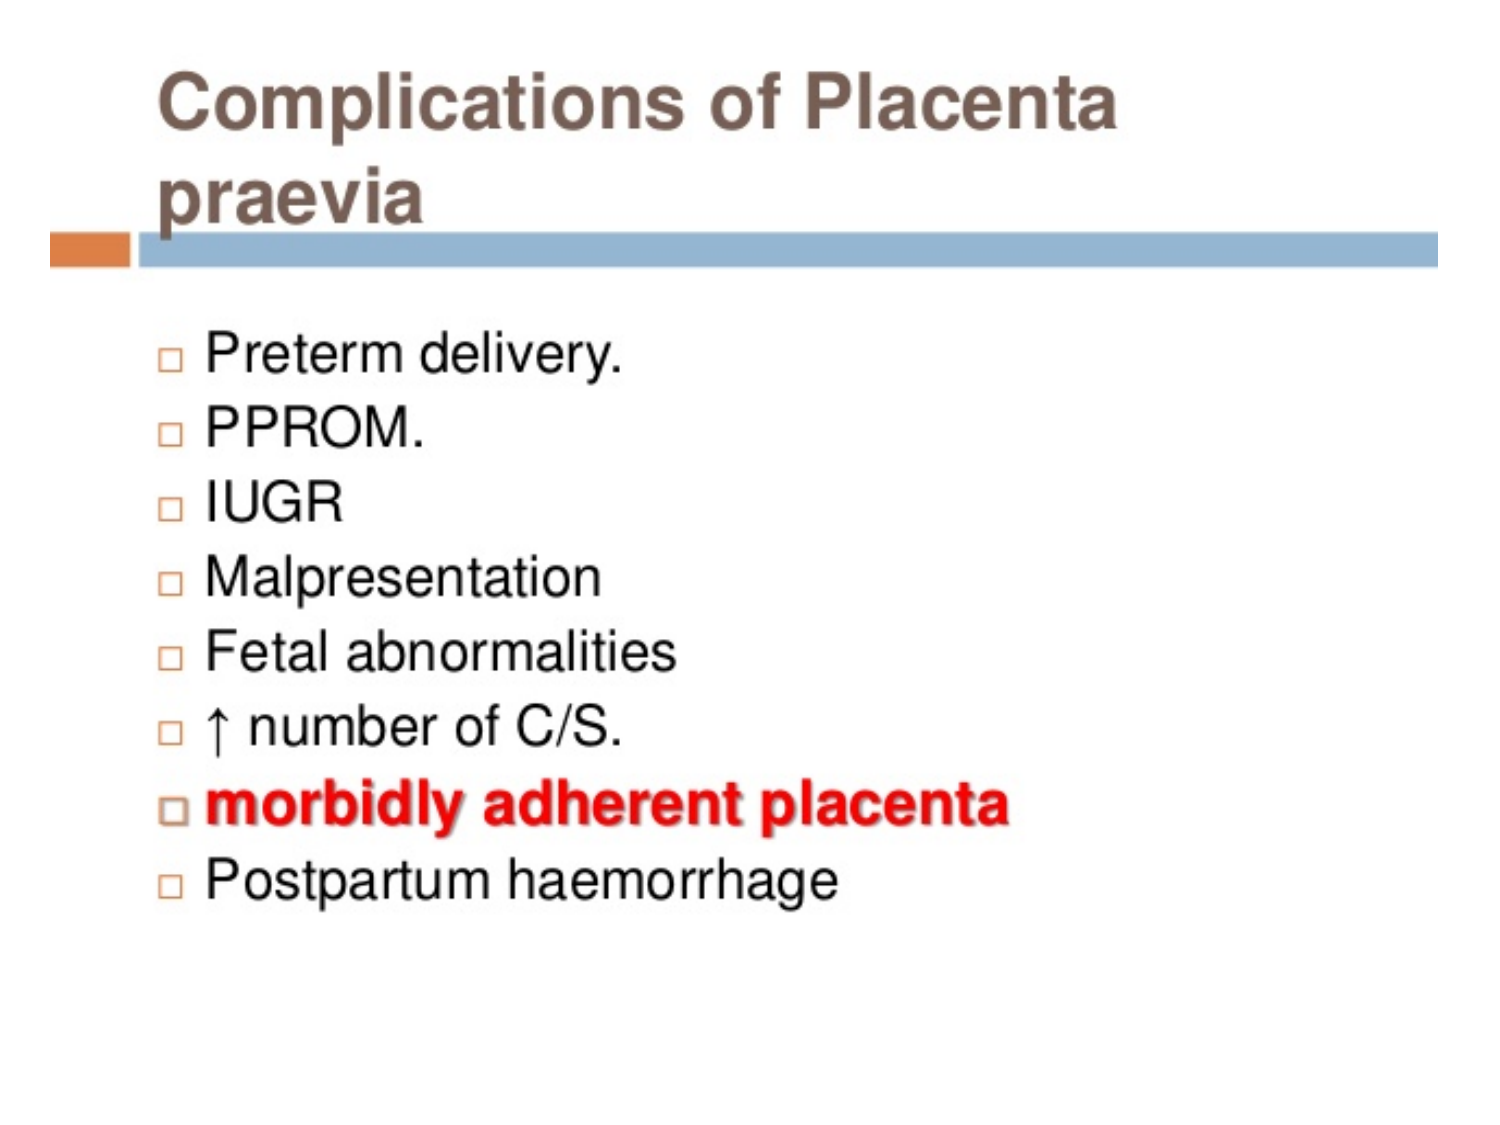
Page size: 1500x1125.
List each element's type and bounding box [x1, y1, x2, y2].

picture [49, 37, 1438, 1088]
